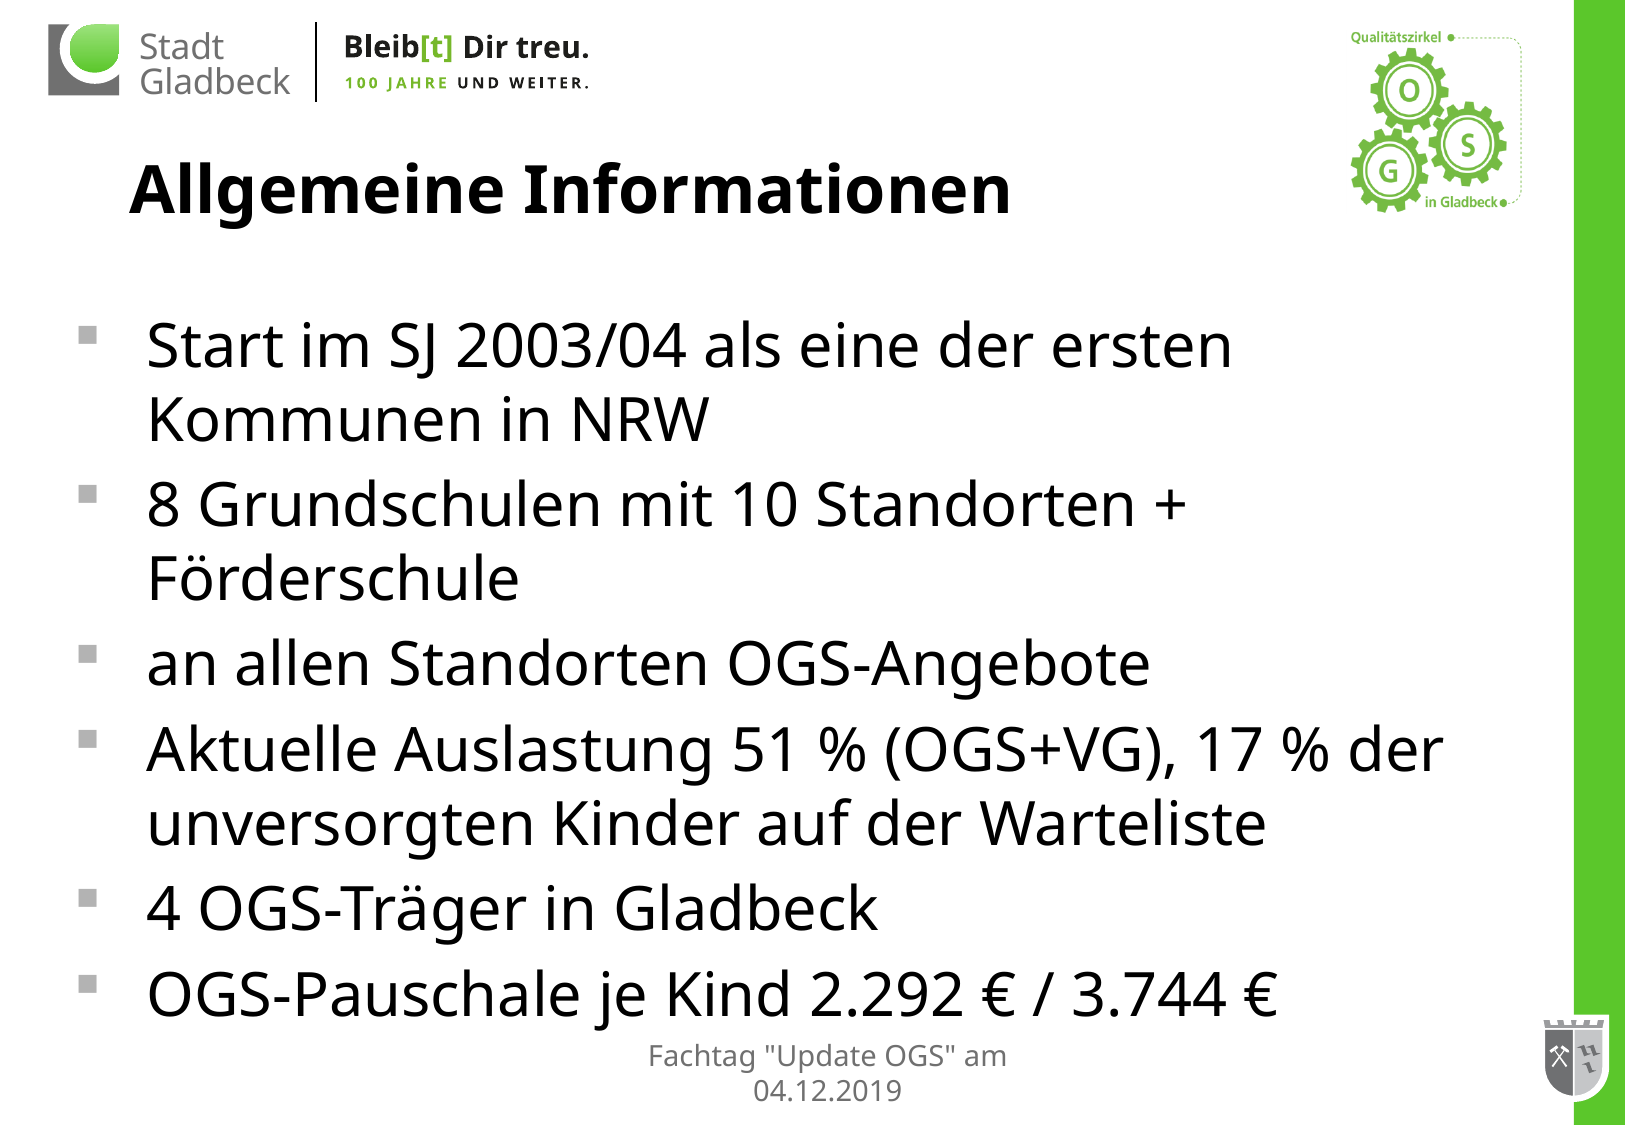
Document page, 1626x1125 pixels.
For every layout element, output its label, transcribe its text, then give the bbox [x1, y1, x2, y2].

text_box Allgemeine Informationen [112, 127, 1198, 247]
picture [1346, 30, 1522, 214]
text_box Start im SJ 2003/04 als eine der ersten Kommunen in NRW 8 Grundschulen mit 10 Standorten + Förderschule an allen Standorten OGS-Angebote Aktuelle Auslastung 51 % (OGS+VG), 17 % der unversorgten Kinder auf der Warteliste 4 OGS-Träger in Gladbeck OGS-Pauschale je Kind 2.292 € / 3.744 € [56, 298, 1557, 1041]
footer Fachtag "Update OGS" am 04.12.2019 [555, 1042, 1101, 1103]
